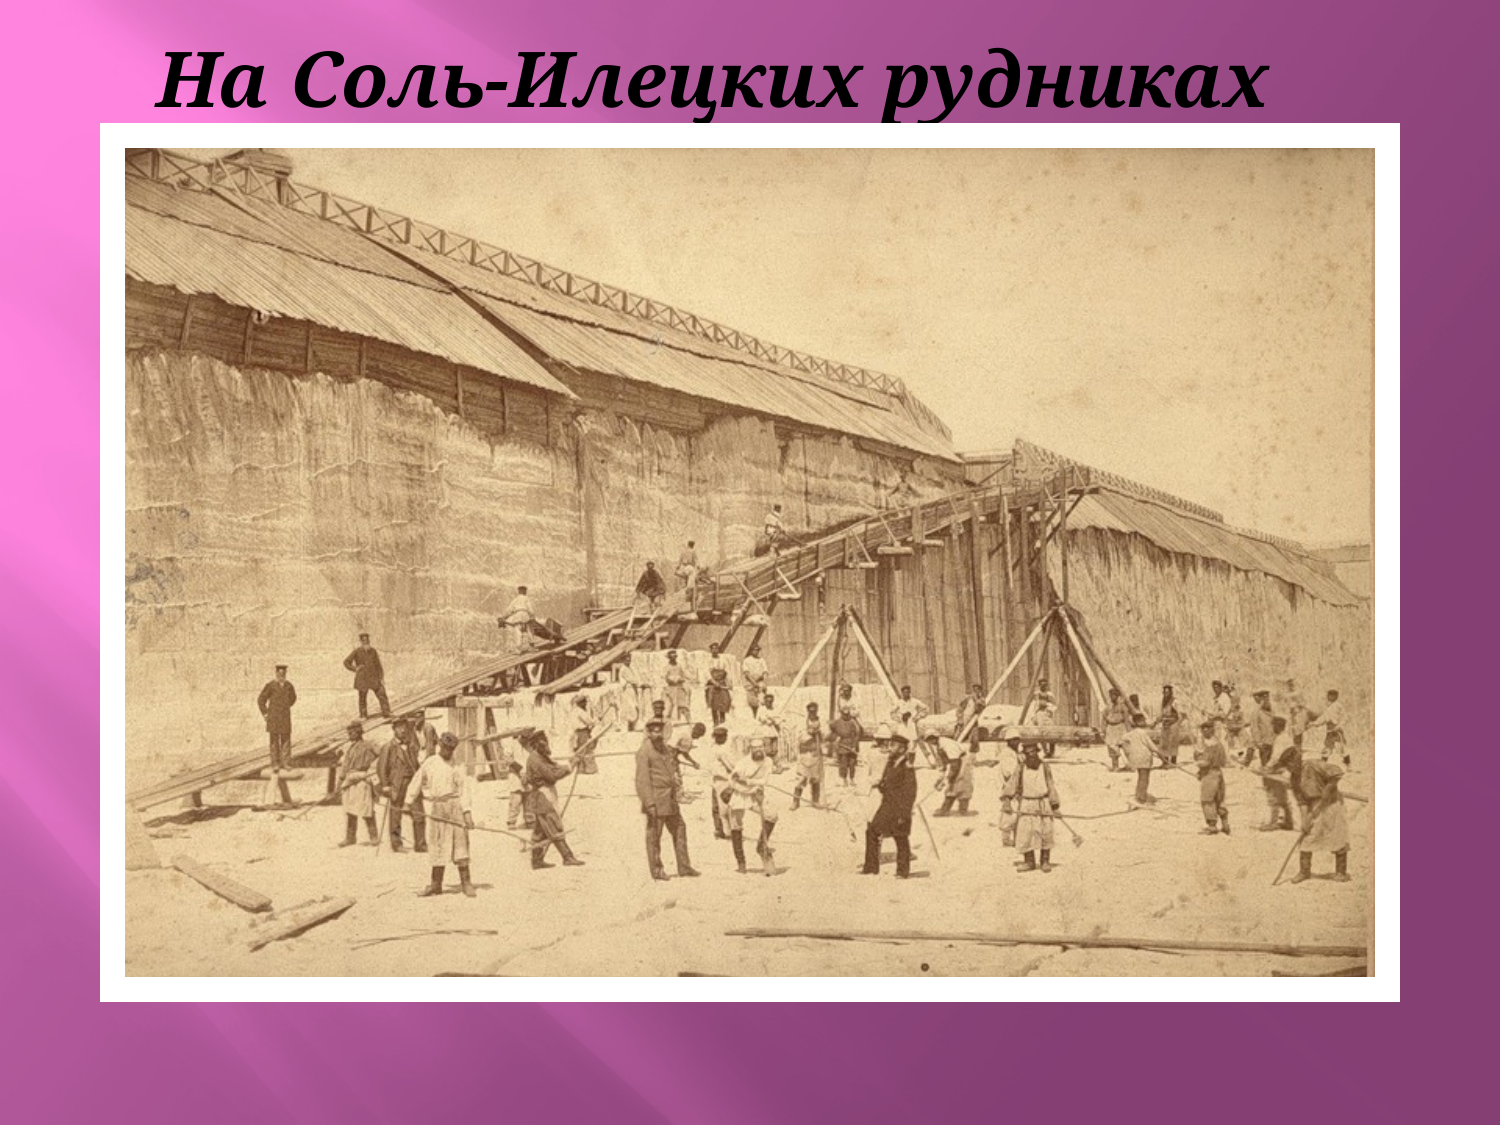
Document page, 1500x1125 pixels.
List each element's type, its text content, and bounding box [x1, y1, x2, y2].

title На Соль-Илецких рудниках [1, 23, 1427, 131]
picture [124, 147, 1376, 978]
